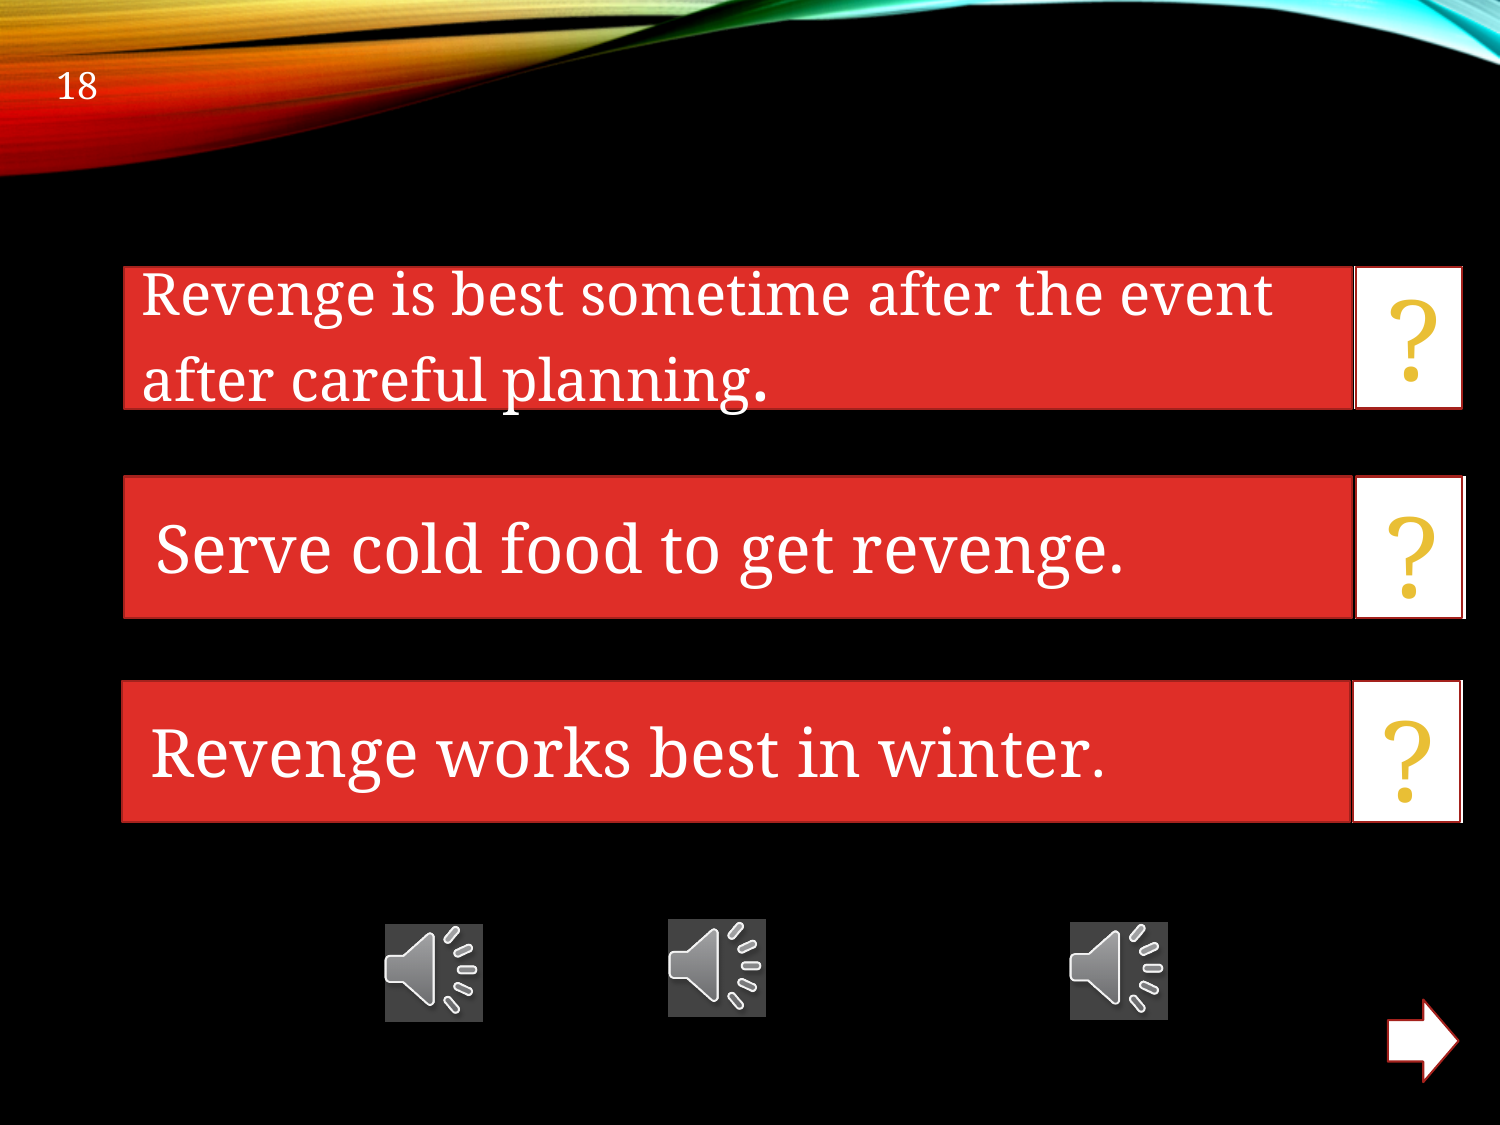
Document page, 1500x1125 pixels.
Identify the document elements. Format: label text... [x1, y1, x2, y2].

text_box Revenge is best sometime after the event after careful planning. [127, 249, 1332, 425]
text_box Serve cold food to get revenge. [140, 499, 1346, 595]
text_box 18 [41, 54, 124, 115]
text_box [123, 475, 1353, 619]
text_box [1355, 476, 1463, 631]
picture [1068, 920, 1170, 1022]
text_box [1353, 680, 1460, 835]
text_box [1386, 998, 1460, 1084]
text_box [1355, 261, 1463, 414]
text_box Revenge works best in winter. [135, 703, 1329, 799]
text_box [121, 680, 1351, 823]
picture [0, 0, 1500, 178]
text_box [1332, 266, 1353, 410]
picture [383, 922, 484, 1024]
picture [667, 918, 768, 1019]
text_box [123, 266, 127, 410]
